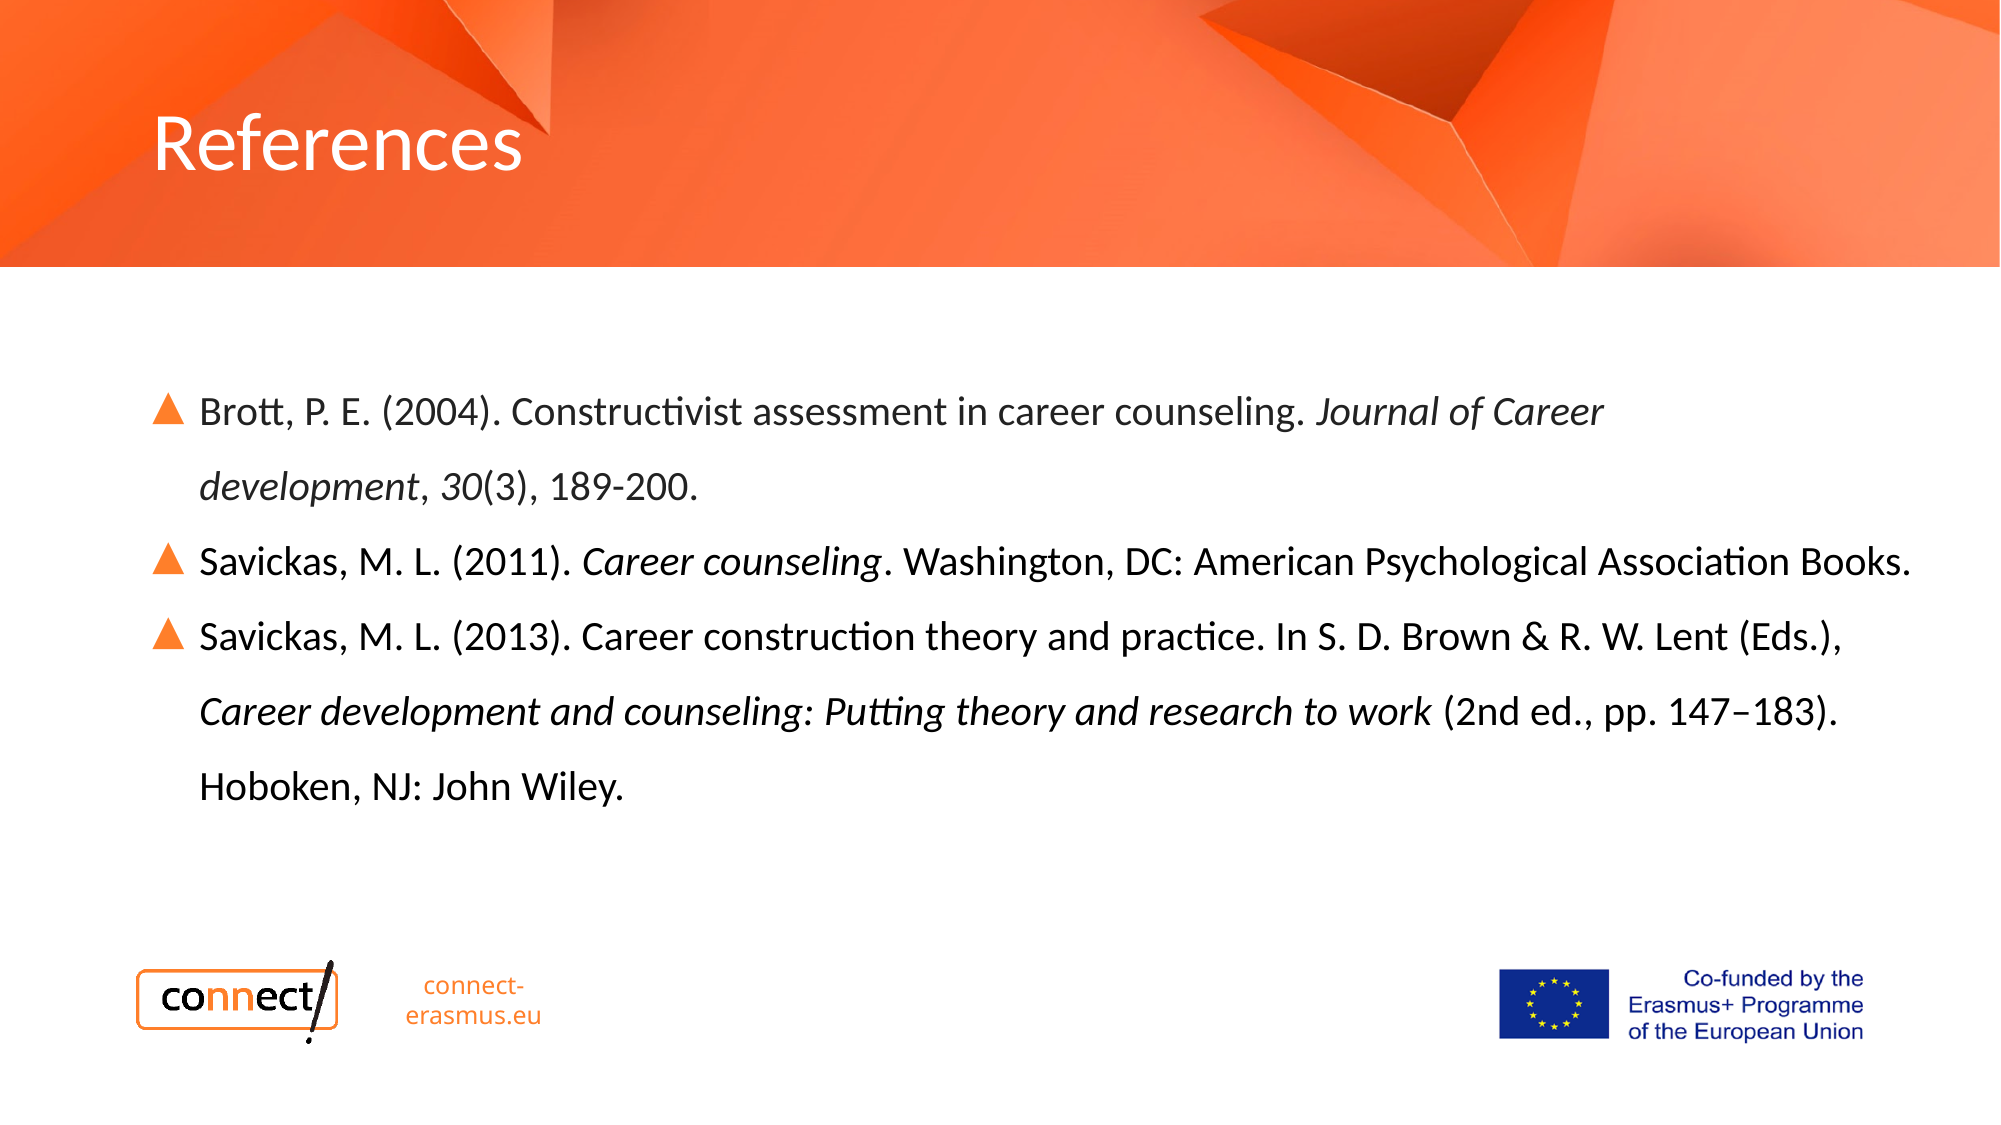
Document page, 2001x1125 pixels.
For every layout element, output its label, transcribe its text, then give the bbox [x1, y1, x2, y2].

title References [137, 84, 1863, 197]
text_box Brott, P. E. (2004). Constructivist assessment in career counseling. Journal of Career development, 30(3), 189-200. Savickas, M. L. (2011). Career counseling. Washington, DC: American Psychological Association Books. Savickas, M. L. (2013). Career construction theory and practice. In S. D. Brown & R. W. Lent (Eds.), Career development and counseling: Putting theory and research to work (2nd ed., pp. 147–183). Hoboken, NJ: John Wiley. [137, 351, 1954, 817]
picture [136, 960, 338, 1044]
picture [2, 0, 2000, 267]
picture [1498, 968, 1863, 1044]
footer connect-erasmus.eu [341, 976, 607, 1022]
